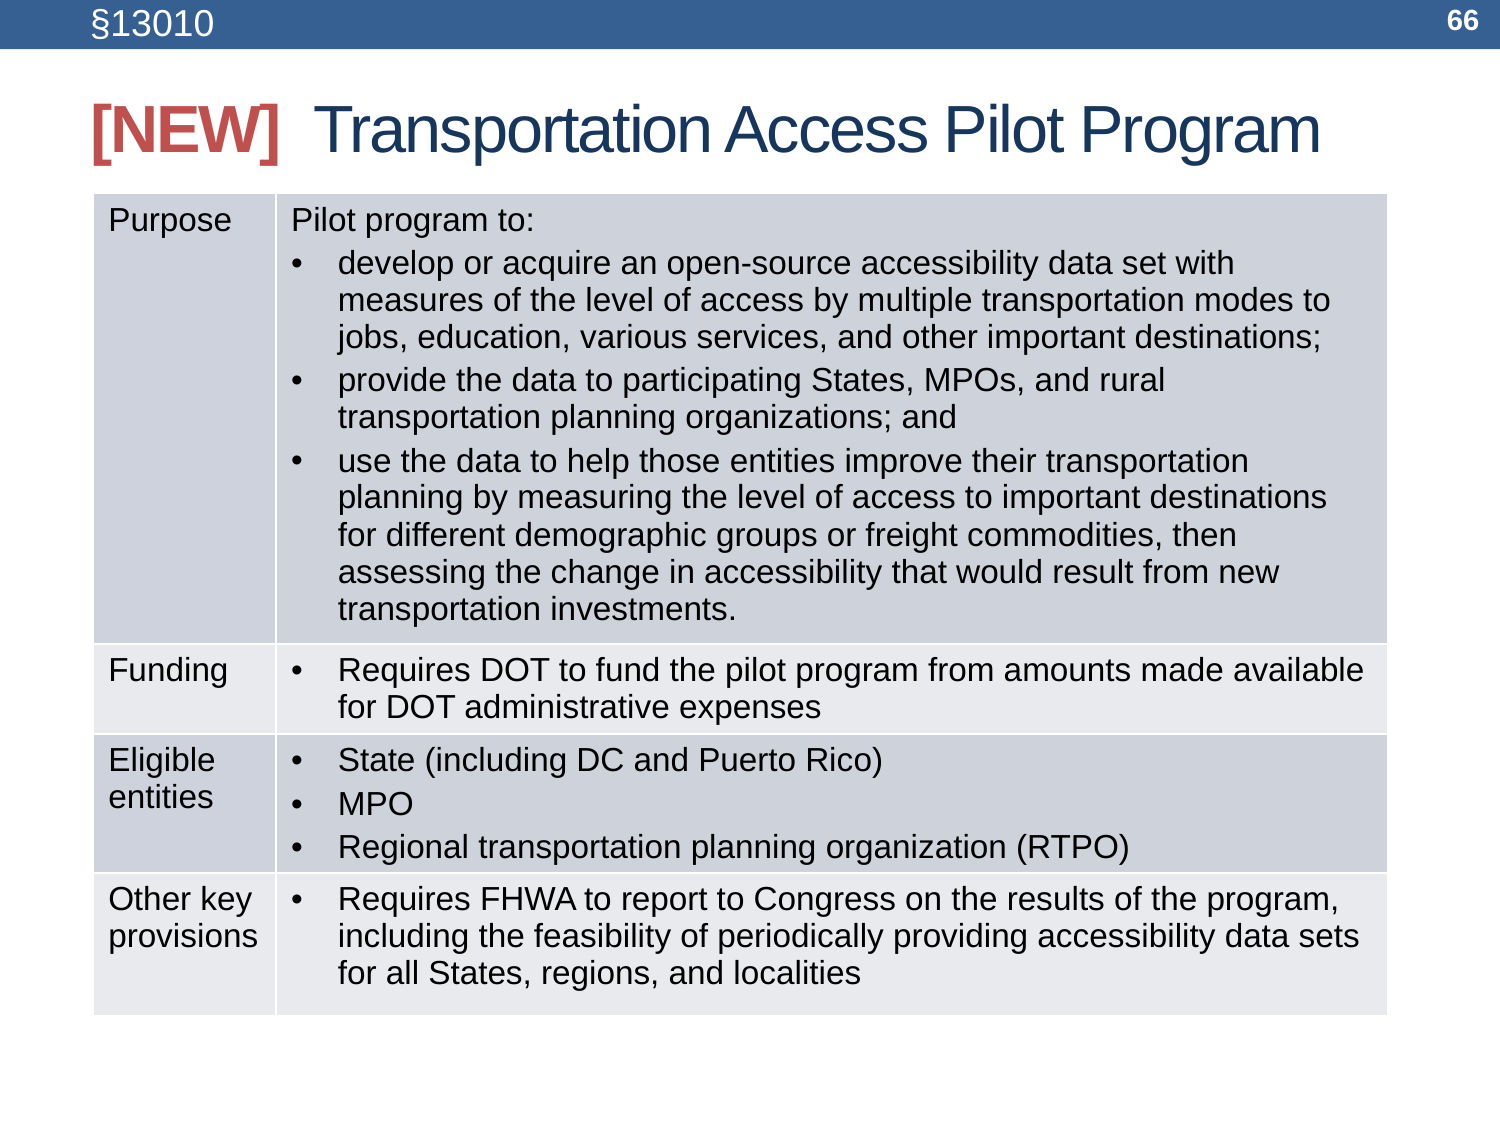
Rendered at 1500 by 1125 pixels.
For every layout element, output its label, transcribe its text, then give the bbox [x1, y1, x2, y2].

table_cell Funding [94, 645, 275, 733]
text_box §13010 [74, 0, 1327, 52]
table_cell Requires FHWA to report to Congress on the results of the program, including the feasibility of periodically providing accessibility data sets for all States, regions, and localities [277, 874, 1387, 1015]
table_cell Other key provisions [94, 874, 275, 1015]
table_header Purpose [94, 194, 275, 643]
title [NEW] Transportation Access Pilot Program [75, 56, 1389, 195]
table_cell Requires DOT to fund the pilot program from amounts made available for DOT administrative expenses [277, 645, 1387, 733]
table_cell Eligible entities [94, 735, 275, 872]
slide_number 66 [1319, 0, 1495, 46]
table_header Pilot program to: develop or acquire an open-source accessibility data set with measures of the level of access by multiple transportation modes to jobs, education, various services, and other important destinations; provide the data to participating States, MPOs, and rural transportation planning organizations; and use the data to help those entities improve their transportation planning by measuring the level of access to important destinations for different demographic groups or freight commodities, then assessing the change in accessibility that would result from new transportation investments. [277, 194, 1387, 643]
table_cell State (including DC and Puerto Rico) MPO Regional transportation planning organization (RTPO) [277, 735, 1387, 872]
